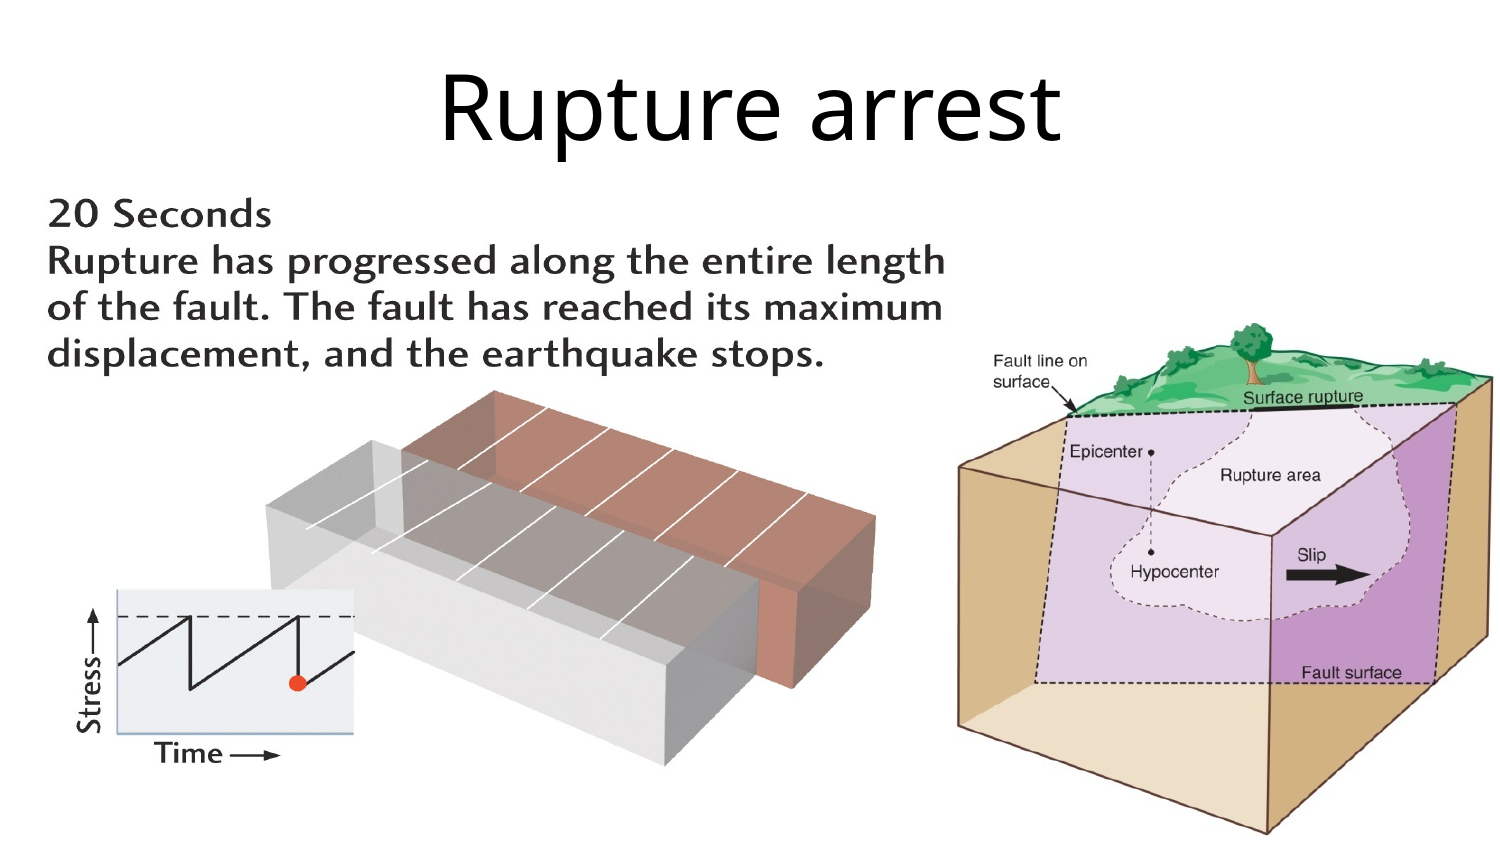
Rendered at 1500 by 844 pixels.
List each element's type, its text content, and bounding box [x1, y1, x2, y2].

title Rupture arrest [75, 33, 1425, 175]
picture [0, 171, 1495, 836]
